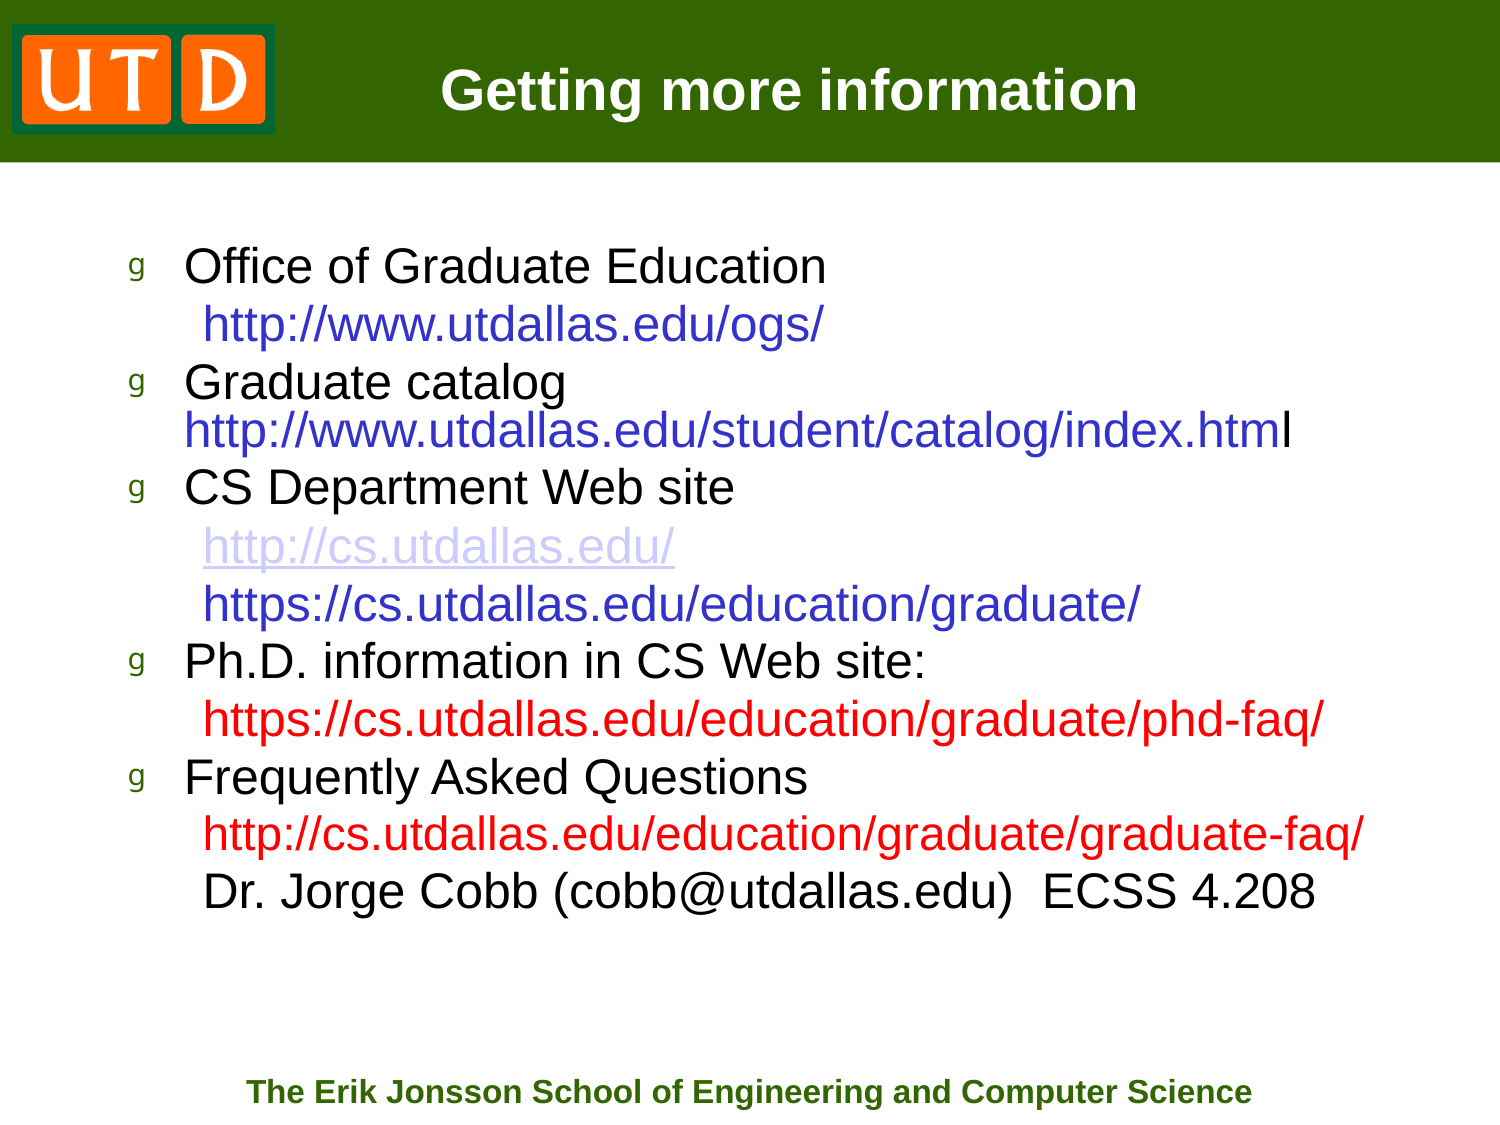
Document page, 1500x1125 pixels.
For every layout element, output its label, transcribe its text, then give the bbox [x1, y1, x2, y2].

list Office of Graduate Education http://www.utdallas.edu/ogs/ Graduate catalog http://www.utdallas.edu/student/catalog/index.html CS Department Web site http://cs.utdallas.edu/ https://cs.utdallas.edu/education/graduate/ Ph.D. information in CS Web site: https://cs.utdallas.edu/education/graduate/phd-faq/ Frequently Asked Questions http://cs.utdallas.edu/education/graduate/graduate-faq/ Dr. Jorge Cobb (cobb@utdallas.edu) ECSS 4.208 [112, 237, 1475, 1013]
title Getting more information [425, 37, 1463, 138]
picture [12, 24, 275, 134]
